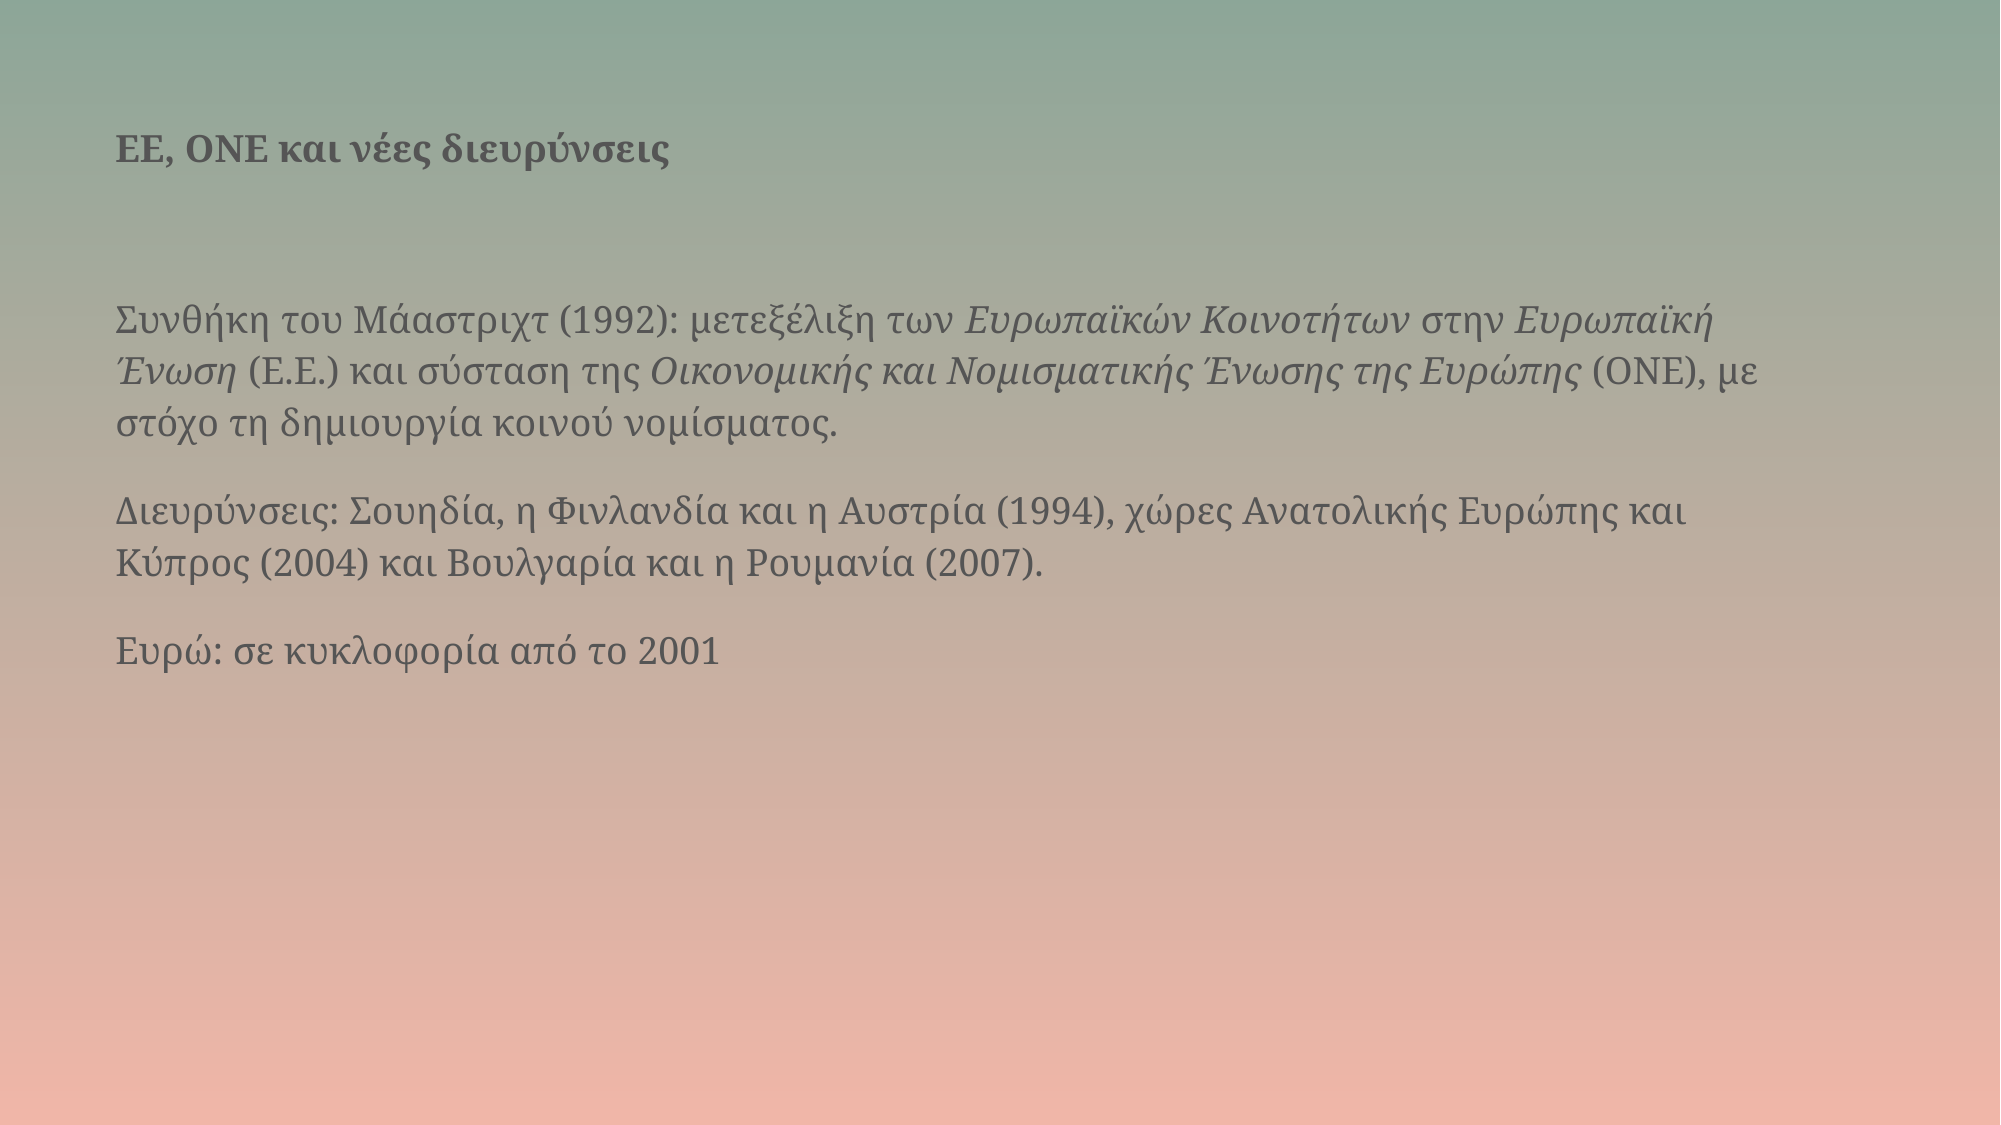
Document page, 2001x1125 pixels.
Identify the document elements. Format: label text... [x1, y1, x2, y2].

title ΕΕ, ΟΝΕ και νέες διευρύνσεις [100, 90, 1849, 276]
list Συνθήκη του Μάαστριχτ (1992): μετεξέλιξη των Ευρωπαϊκών Κοινοτήτων στην Ευρωπαϊκή Ένωση (Ε.Ε.) και σύσταση της Οικονομικής και Νομισματικής Ένωσης της Ευρώπης (ΟΝΕ), με στόχο τη δημιουργία κοινού νομίσματος. Διευρύνσεις: Σουηδία, η Φινλανδία και η Αυστρία (1994), χώρες Ανατολικής Ευρώπης και Κύπρος (2004) και Βουλγαρία και η Ρουμανία (2007). Ευρώ: σε κυκλοφορία από το 2001 [100, 281, 1849, 1035]
